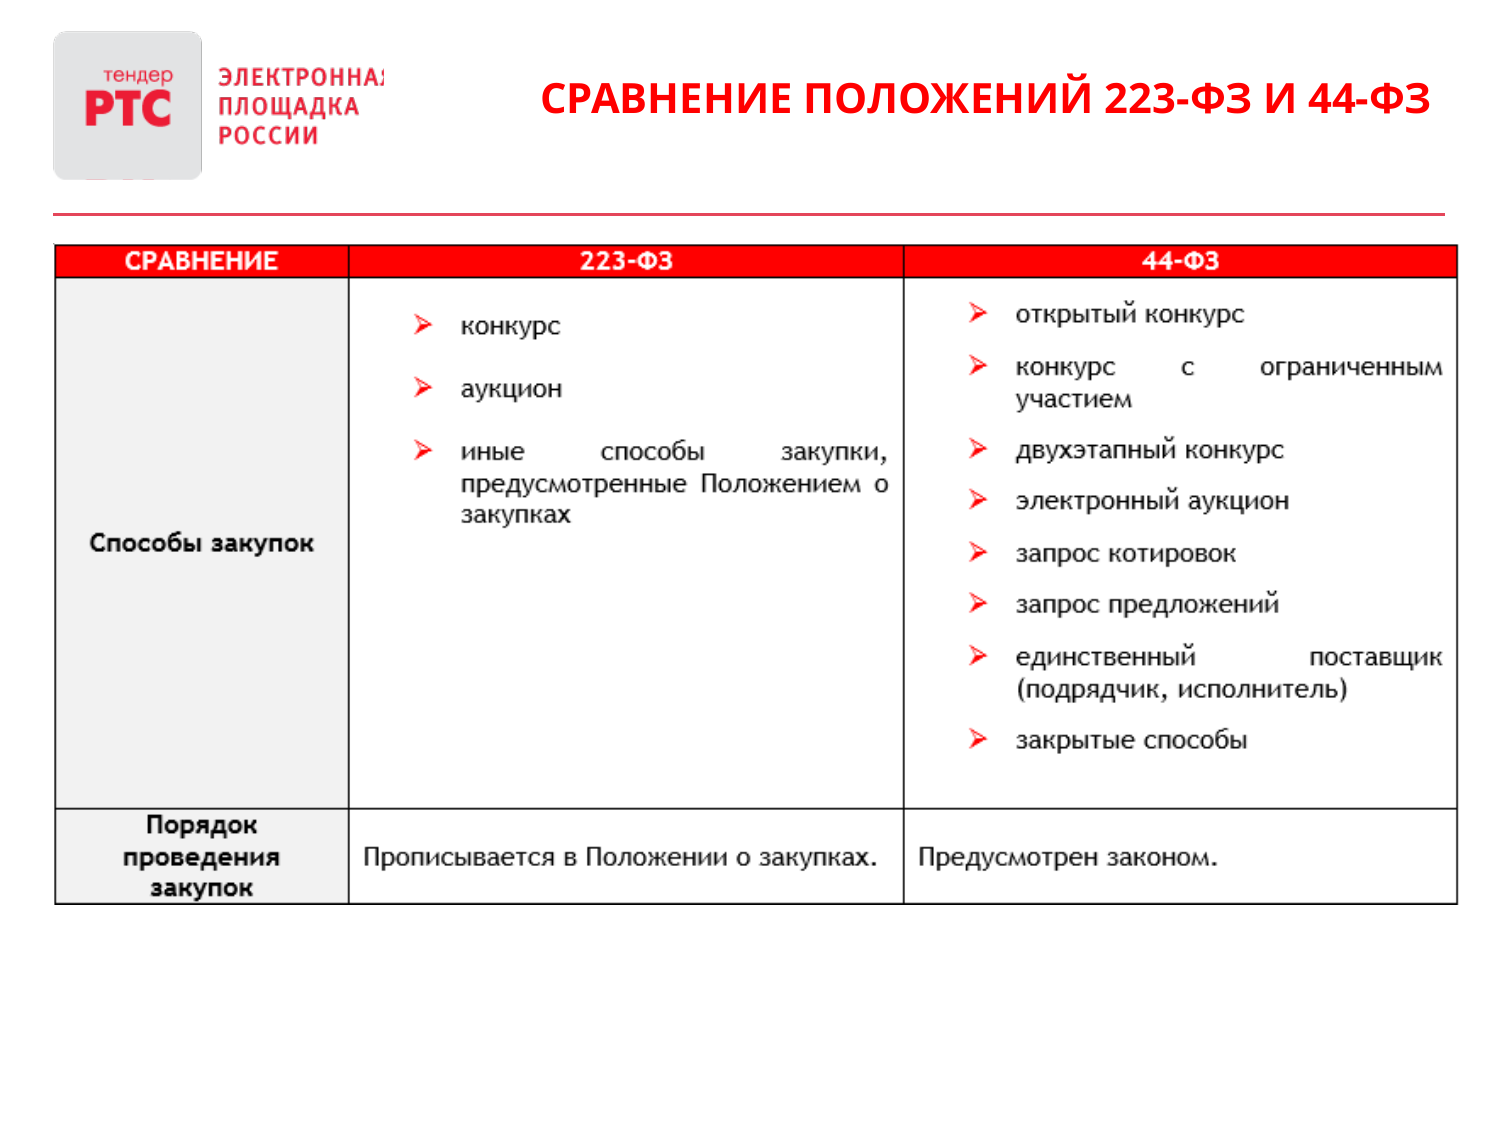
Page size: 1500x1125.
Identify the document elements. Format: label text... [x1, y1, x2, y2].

text_box Сравнение положений 223-ФЗ и 44-ФЗ [383, 54, 1458, 204]
picture [52, 243, 1460, 906]
picture [29, 7, 431, 220]
